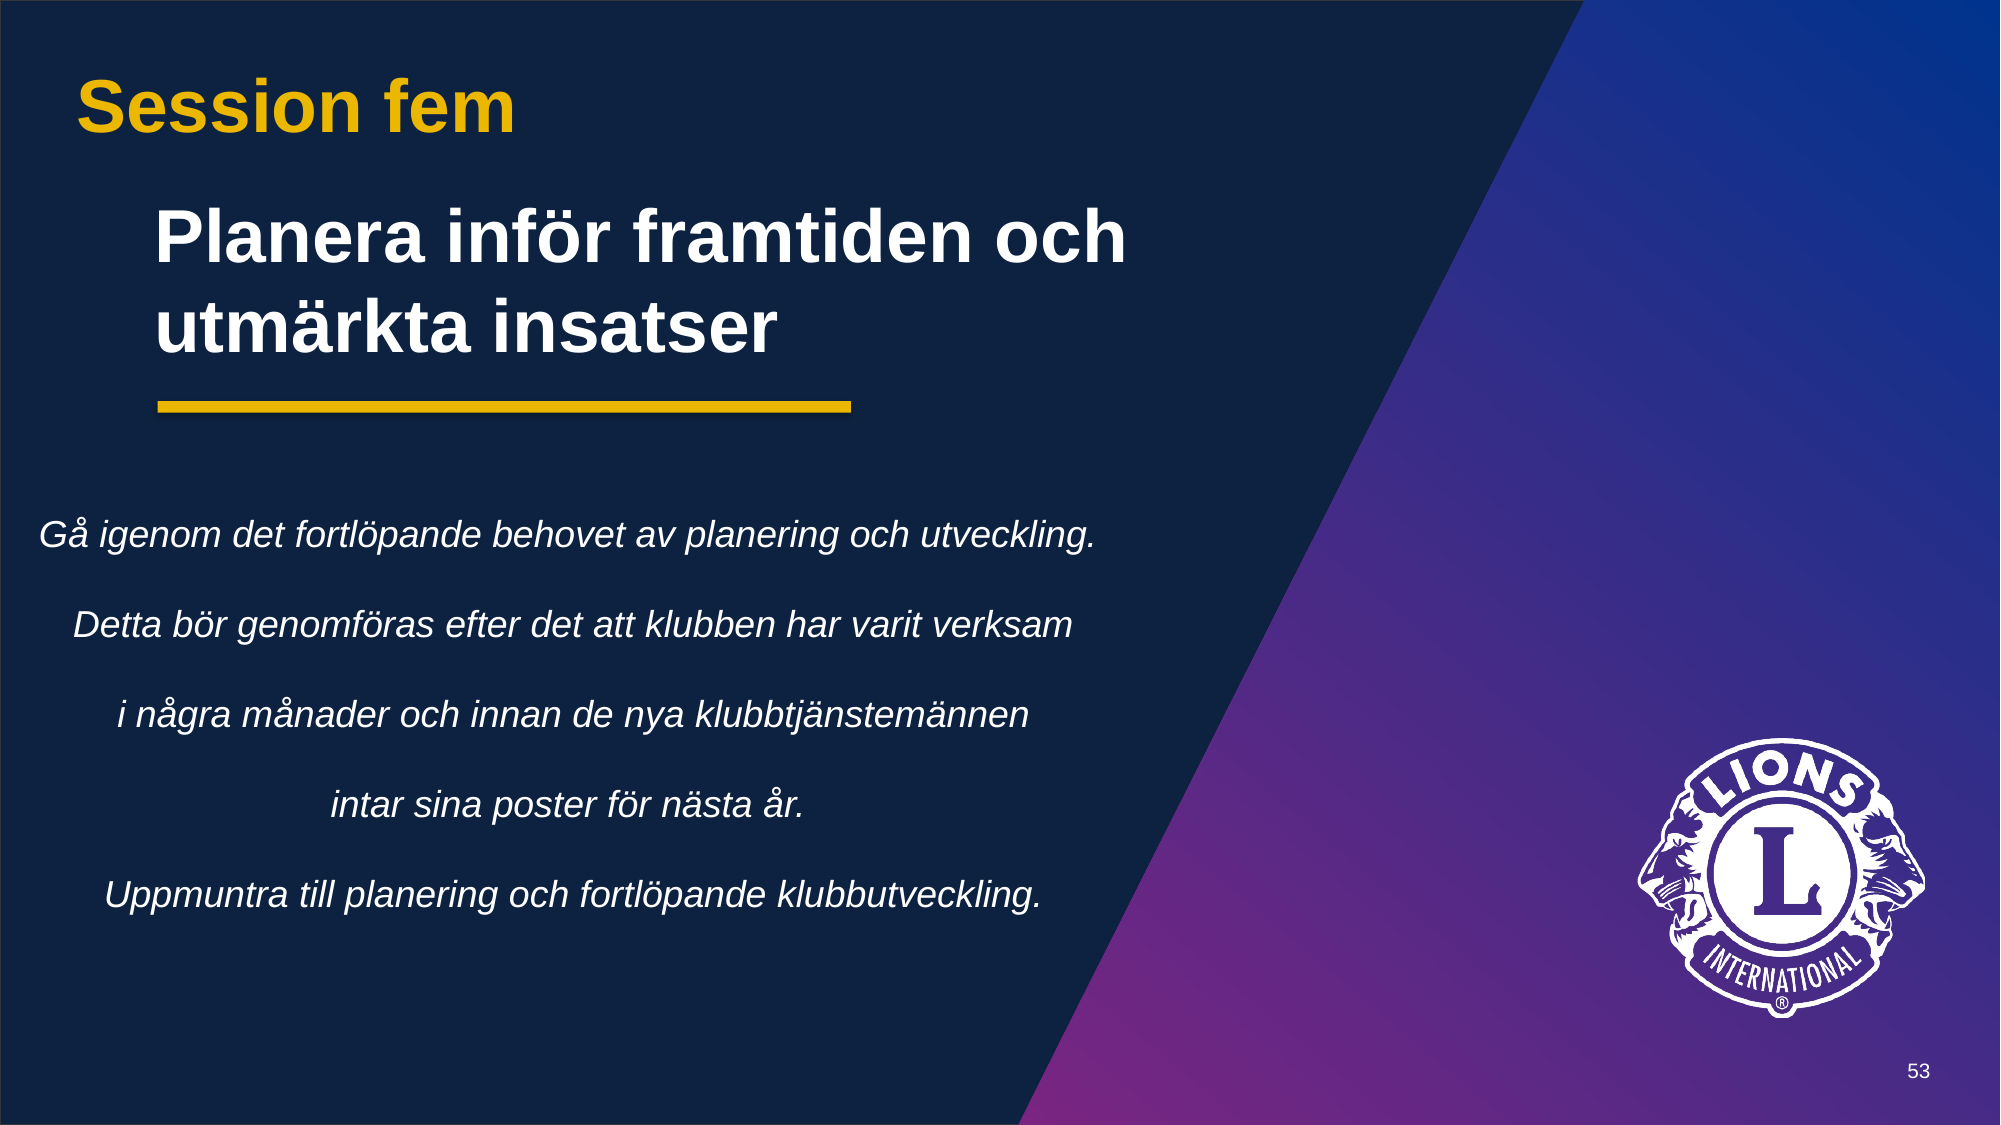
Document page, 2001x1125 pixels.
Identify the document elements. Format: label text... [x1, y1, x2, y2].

text_box [1018, 0, 2000, 1125]
text_box [157, 400, 852, 413]
text_box 53 [1892, 1049, 2000, 1125]
text_box Gå igenom det fortlöpande behovet av planering och utveckling. Detta bör genomföras efter det att klubben har varit verksam i några månader och innan de nya klubbtjänstemännen intar sina poster för nästa år. Uppmuntra till planering och fortlöpande klubbutveckling. [4, 502, 1153, 923]
text_box [0, 0, 1584, 1125]
text_box Planera inför framtiden och utmärkta insatser [139, 179, 1208, 395]
picture [1637, 737, 1926, 1018]
text_box Session fem [61, 60, 968, 186]
